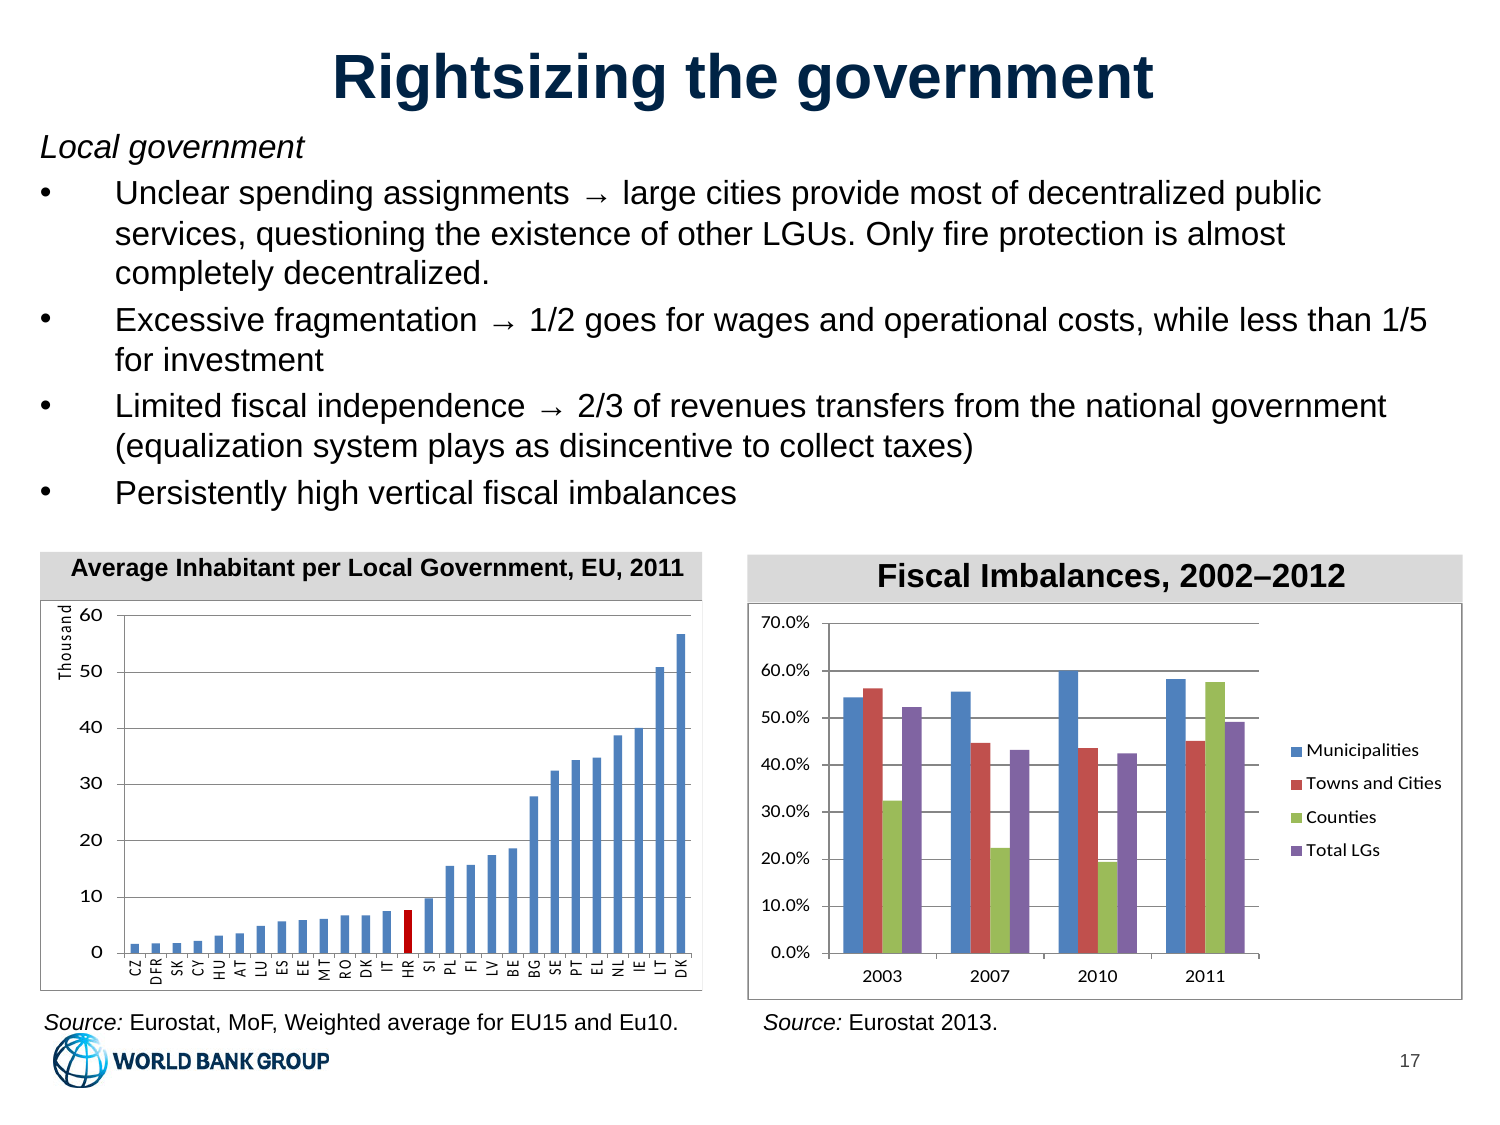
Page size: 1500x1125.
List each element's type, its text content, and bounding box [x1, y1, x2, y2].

picture [39, 599, 703, 991]
text_box Source: Eurostat 2013. [748, 999, 1482, 1043]
title Rightsizing the government [34, 34, 1453, 115]
text_box Local government Unclear spending assignments → large cities provide most of decentralized public services, questioning the existence of other LGUs. Only fire protection is almost completely decentralized. Excessive fragmentation → 1/2 goes for wages and operational costs, while less than 1/5 for investment Limited fiscal independence → 2/3 of revenues transfers from the national government (equalization system plays as disincentive to collect taxes) Persistently high vertical fiscal imbalances [40, 125, 1455, 469]
text_box Fiscal Imbalances, 2002–2012 [747, 554, 1463, 601]
slide_number 17 [1399, 1043, 1447, 1079]
picture [77, 1045, 85, 1055]
text_box Source: Eurostat, MoF, Weighted average for EU15 and Eu10. [29, 999, 748, 1043]
picture [69, 1043, 79, 1050]
picture [53, 1043, 329, 1088]
picture [747, 602, 1463, 1001]
text_box Average Inhabitant per Local Government, EU, 2011 [40, 551, 703, 599]
